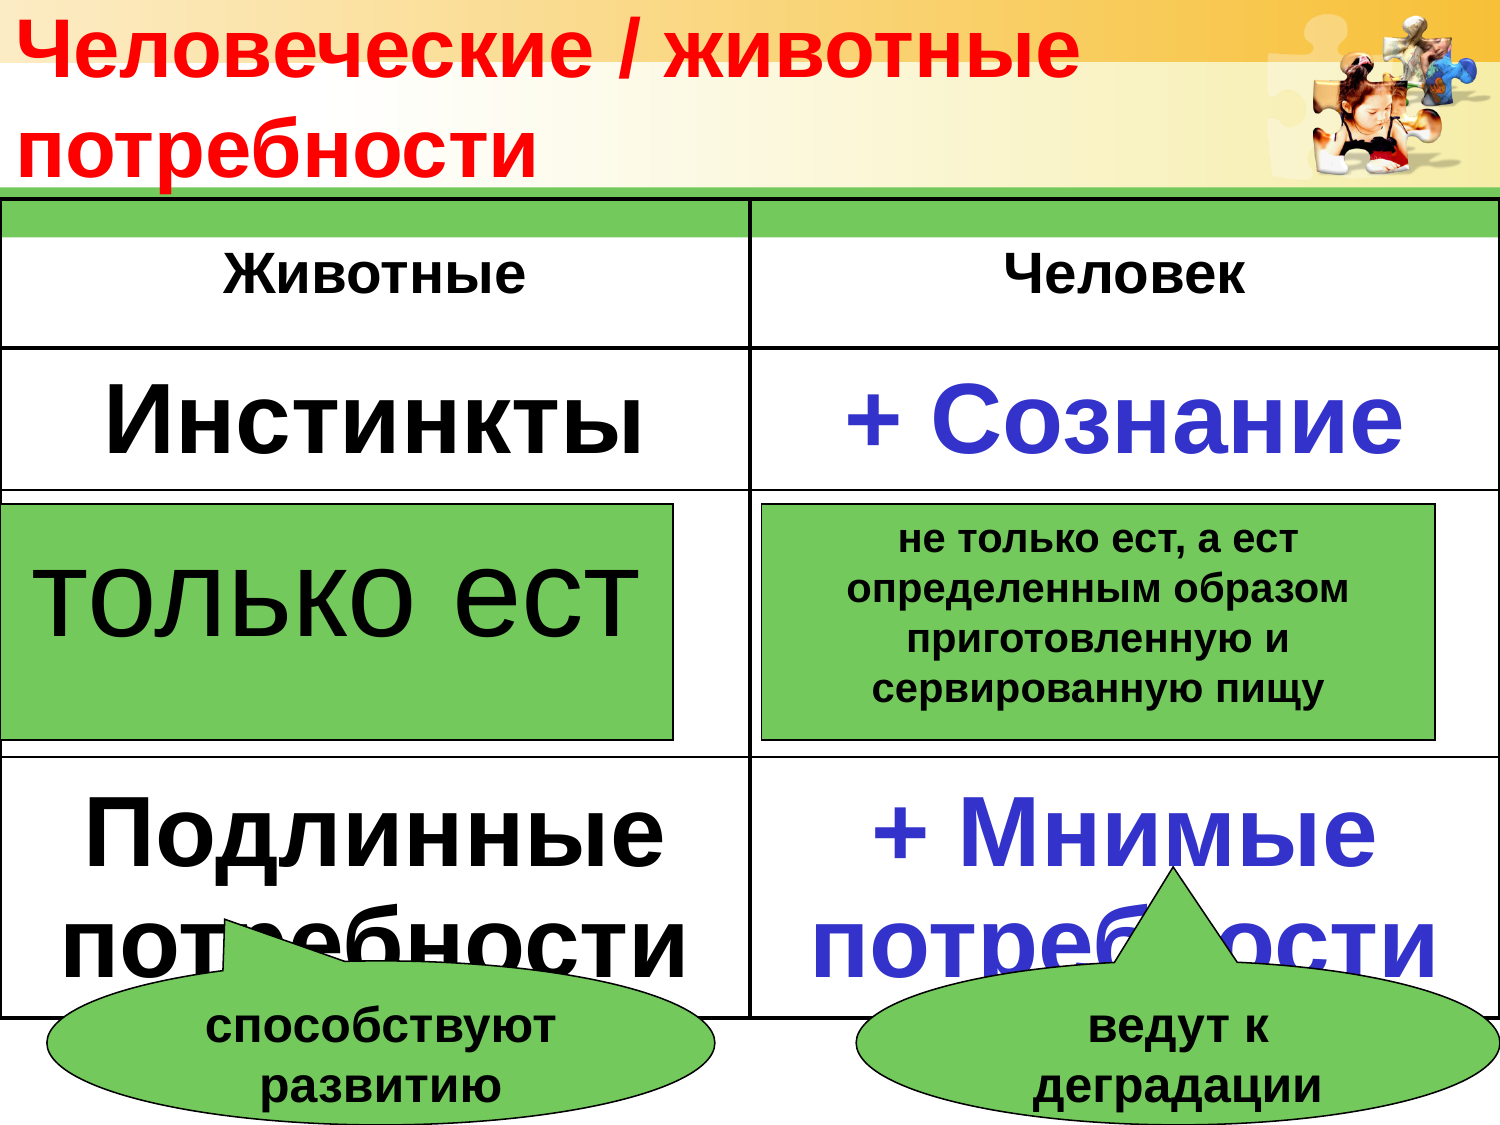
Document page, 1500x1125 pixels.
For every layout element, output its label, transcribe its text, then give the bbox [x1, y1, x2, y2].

table_cell Инстинкты [2, 350, 748, 489]
table_header Человек [752, 201, 1498, 346]
text_box способствуют развитию [46, 919, 715, 1125]
title Человеческие / животные потребности [0, 0, 1500, 188]
table_cell Потребности не связаны между собой [2, 491, 748, 756]
text_box ведут к деградации [856, 866, 1500, 1125]
text_box не только ест, а ест определенным образом приготовленную и сервированную пищу [761, 503, 1435, 741]
text_box только ест [0, 503, 674, 741]
table_cell + Мнимые потребности [752, 758, 1498, 1016]
table_cell Потребности взаимосвязаны [752, 491, 1498, 756]
table_cell Подлинные потребности [2, 758, 748, 1016]
table_cell + Сознание [752, 350, 1498, 489]
table_header Животные [2, 201, 748, 346]
